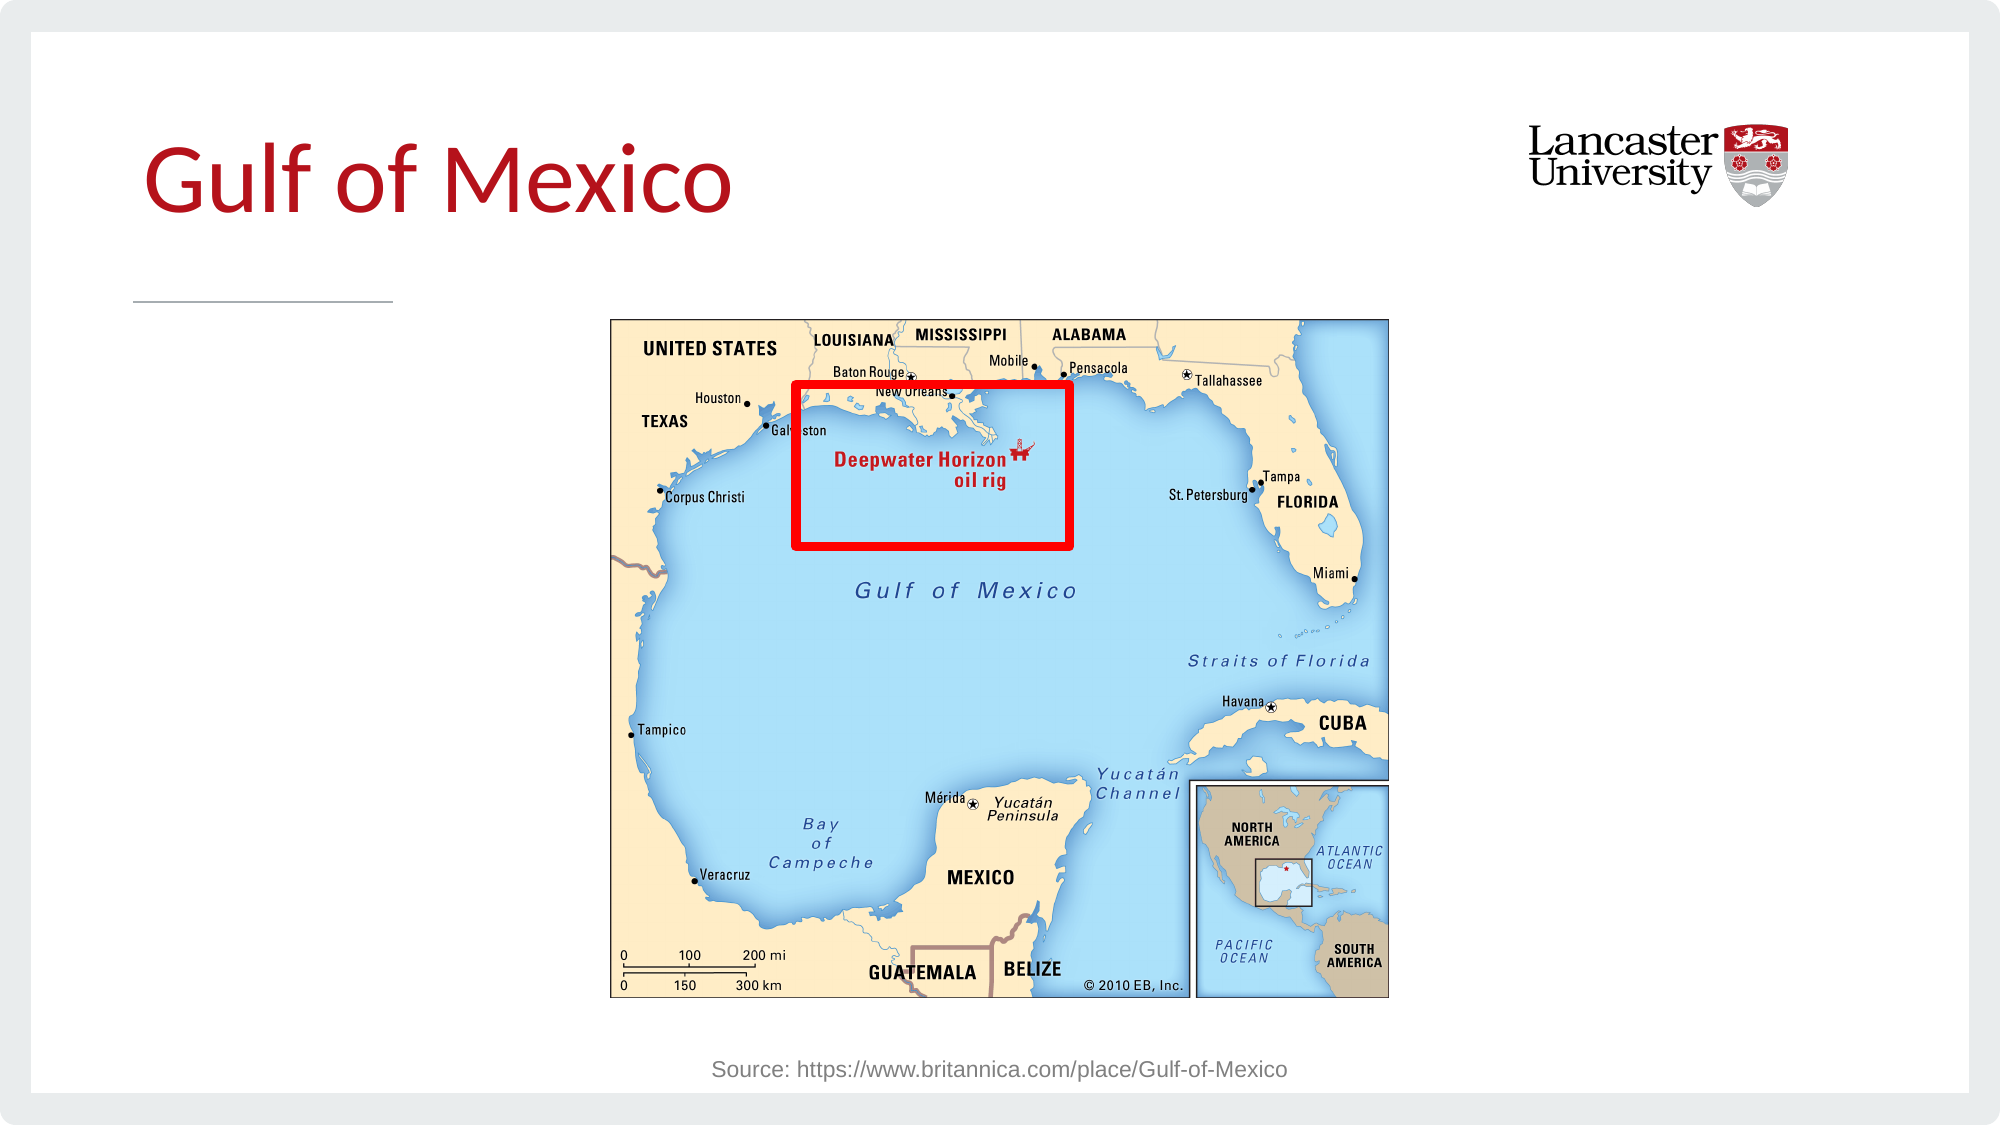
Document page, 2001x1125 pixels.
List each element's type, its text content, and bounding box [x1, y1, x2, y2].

title Gulf of Mexico [128, 78, 1482, 279]
picture [610, 318, 1390, 998]
picture [1529, 124, 1788, 207]
text_box Source: https://www.britannica.com/place/Gulf-of-Mexico [696, 1046, 1304, 1090]
